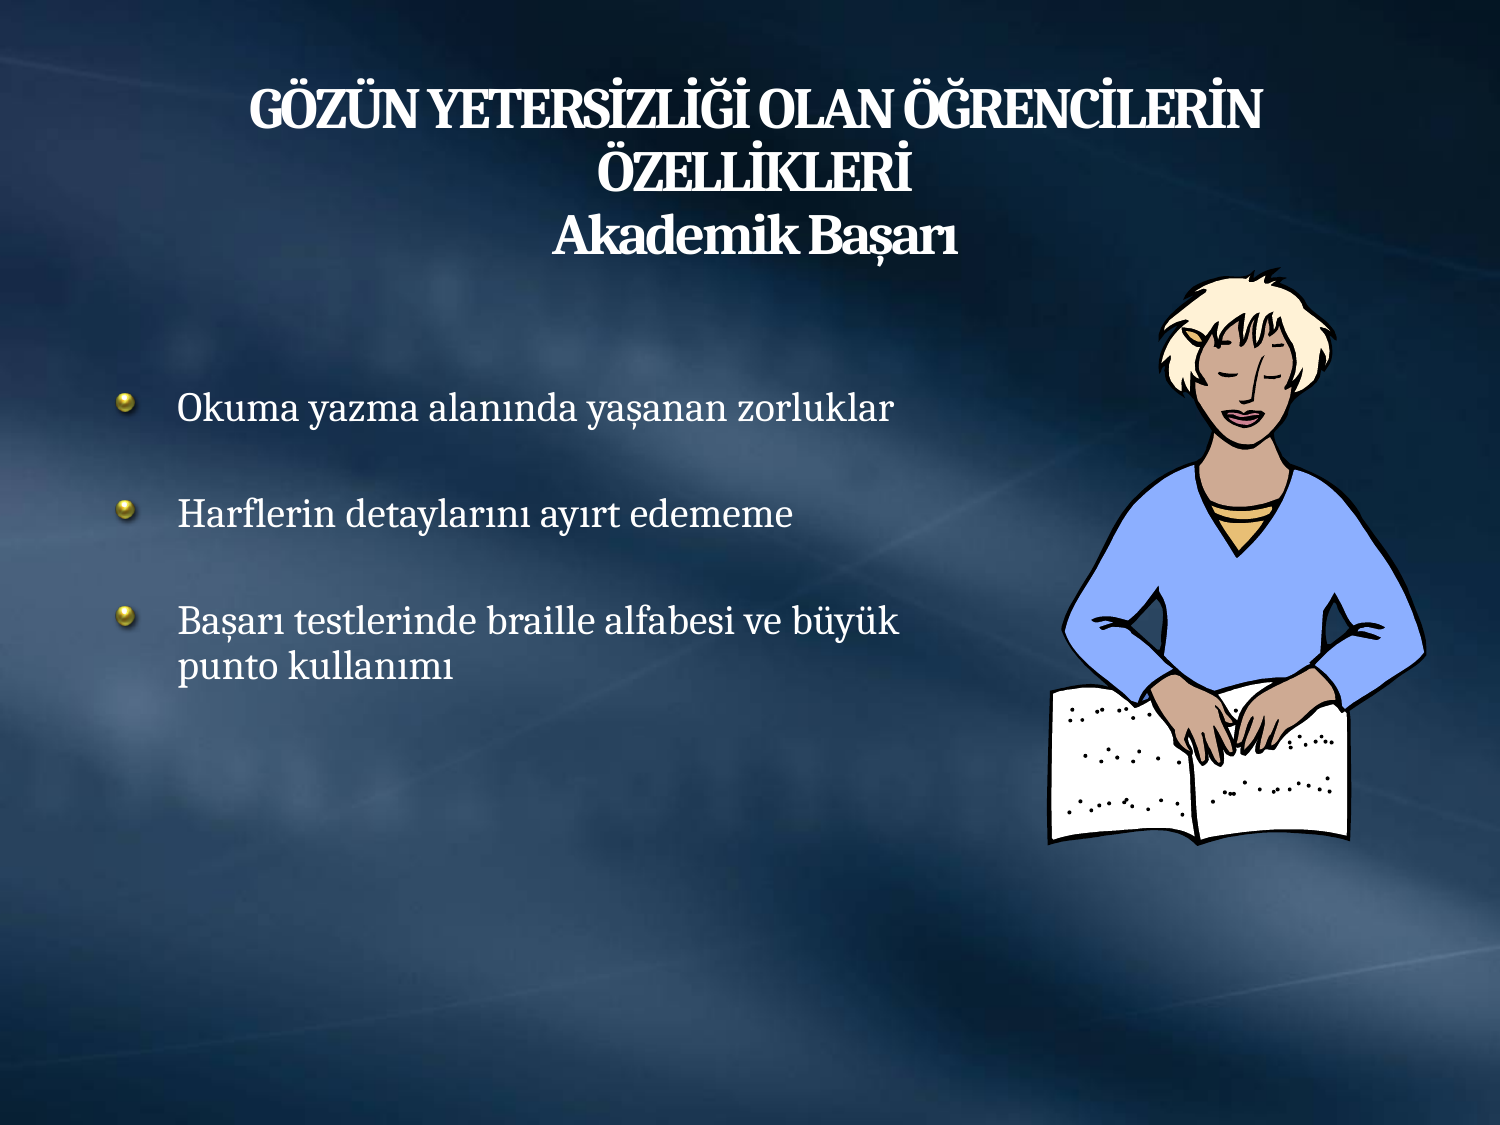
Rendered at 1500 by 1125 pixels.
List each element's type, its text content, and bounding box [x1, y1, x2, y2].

picture [0, 0, 1500, 1125]
title GÖZÜN YETERSİZLİĞİ OLAN ÖĞRENCİLERİN ÖZELLİKLERİ Akademik Başarı [88, 78, 1424, 279]
list Okuma yazma alanında yaşanan zorluklar Harflerin detaylarını ayırt edememe Başarı testlerinde braille alfabesi ve büyük punto kullanımı [112, 385, 928, 787]
